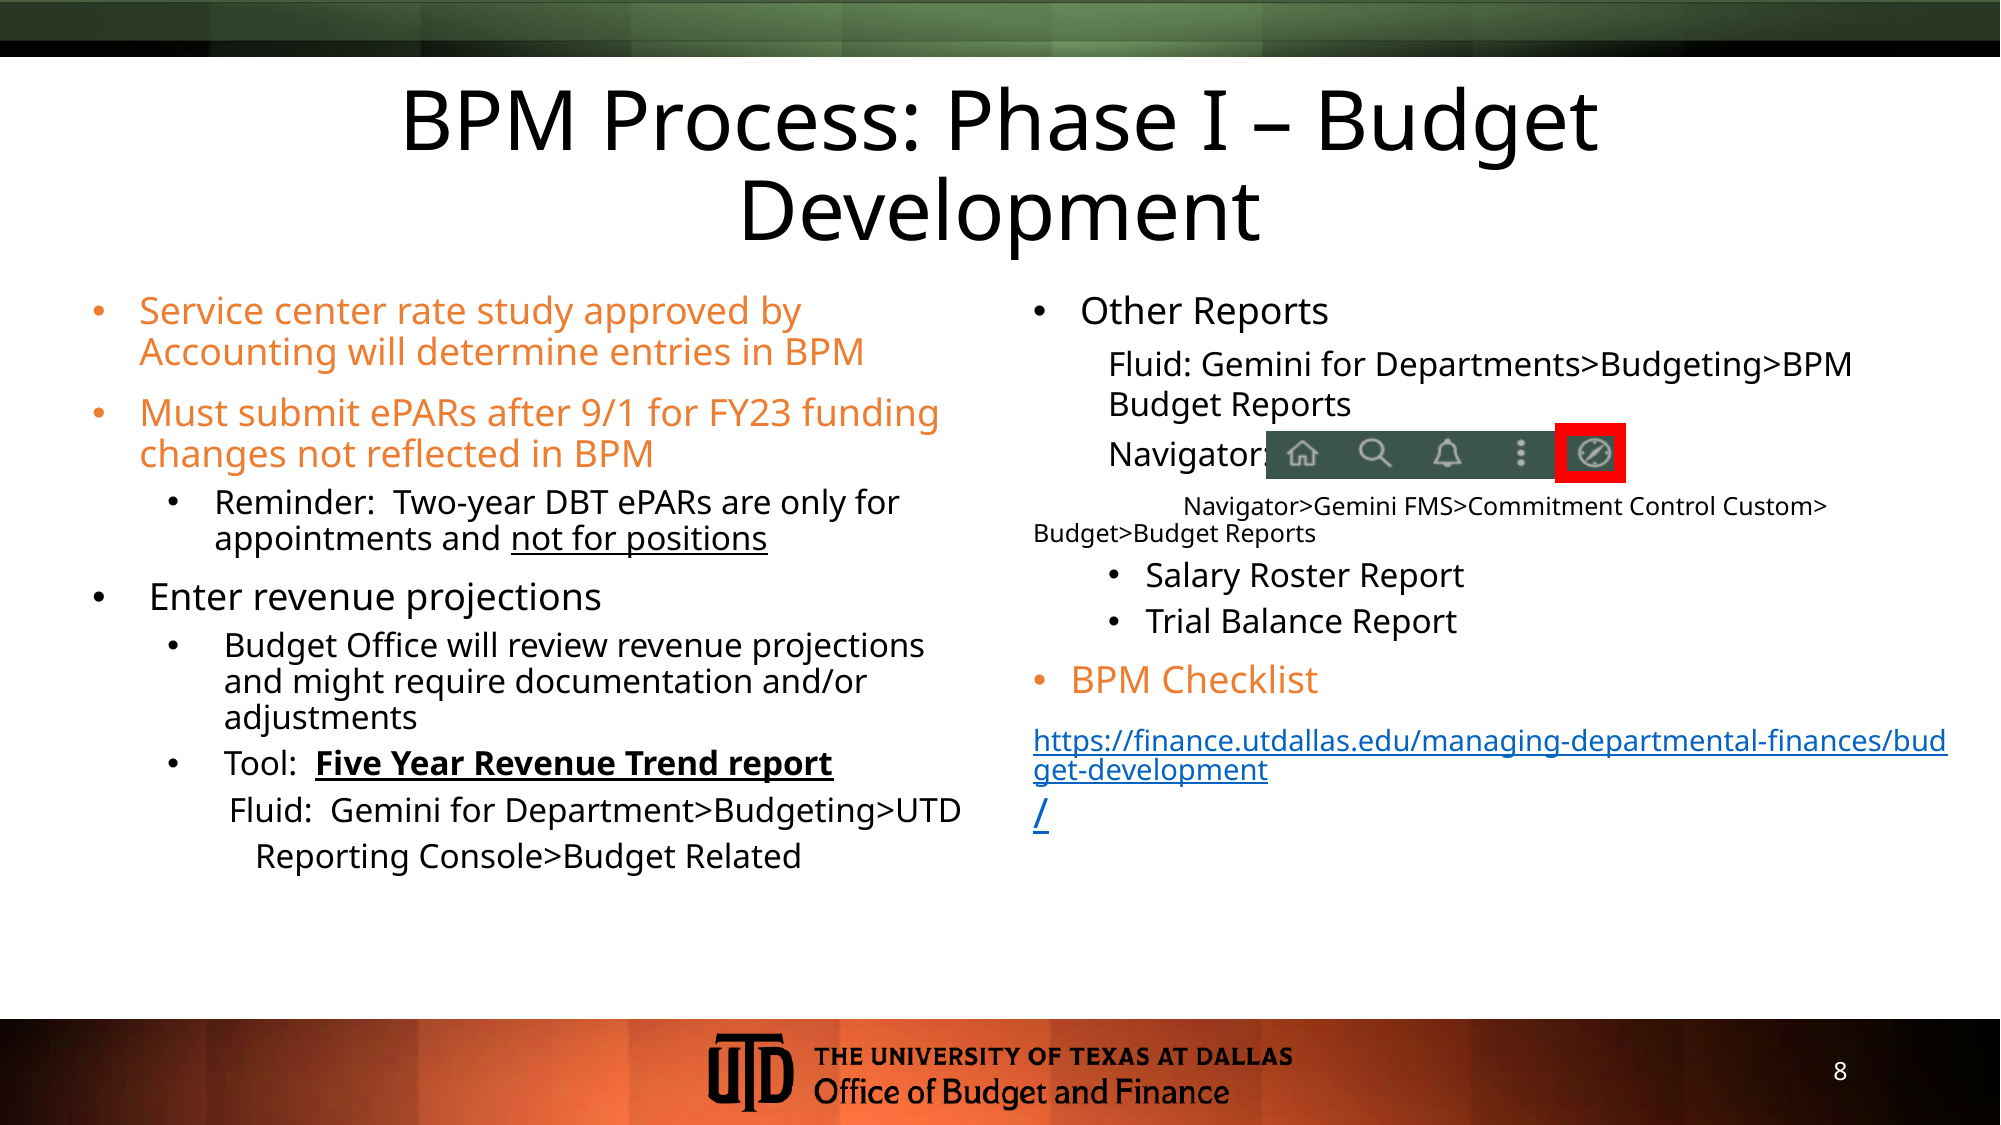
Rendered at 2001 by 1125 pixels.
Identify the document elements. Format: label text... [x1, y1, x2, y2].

title BPM Process: Phase I – Budget Development [137, 59, 1863, 278]
picture [0, 1019, 2000, 1125]
picture [1266, 431, 1620, 479]
text_box [981, 242, 1982, 969]
text_box Other Reports Fluid: Gemini for Departments>Budgeting>BPM Budget Reports Navigator: Navigator>Gemini FMS>Commitment Control Custom> Budget>Budget Reports Salary Roster Report Trial Balance Report BPM Checklist https://finance.utdallas.edu/managing-departmental-finances/budget-development/ [1018, 284, 1970, 1055]
slide_number 8 [1412, 1042, 1863, 1103]
list Service center rate study approved by Accounting will determine entries in BPM Must submit ePARs after 9/1 for FY23 funding changes not reflected in BPM Reminder: Two-year DBT ePARs are only for appointments and not for positions Enter revenue projections Budget Office will review revenue projections and might require documentation and/or adjustments Tool: Five Year Revenue Trend report Fluid: Gemini for Department>Budgeting>UTD Reporting Console>Budget Related [77, 285, 982, 1055]
